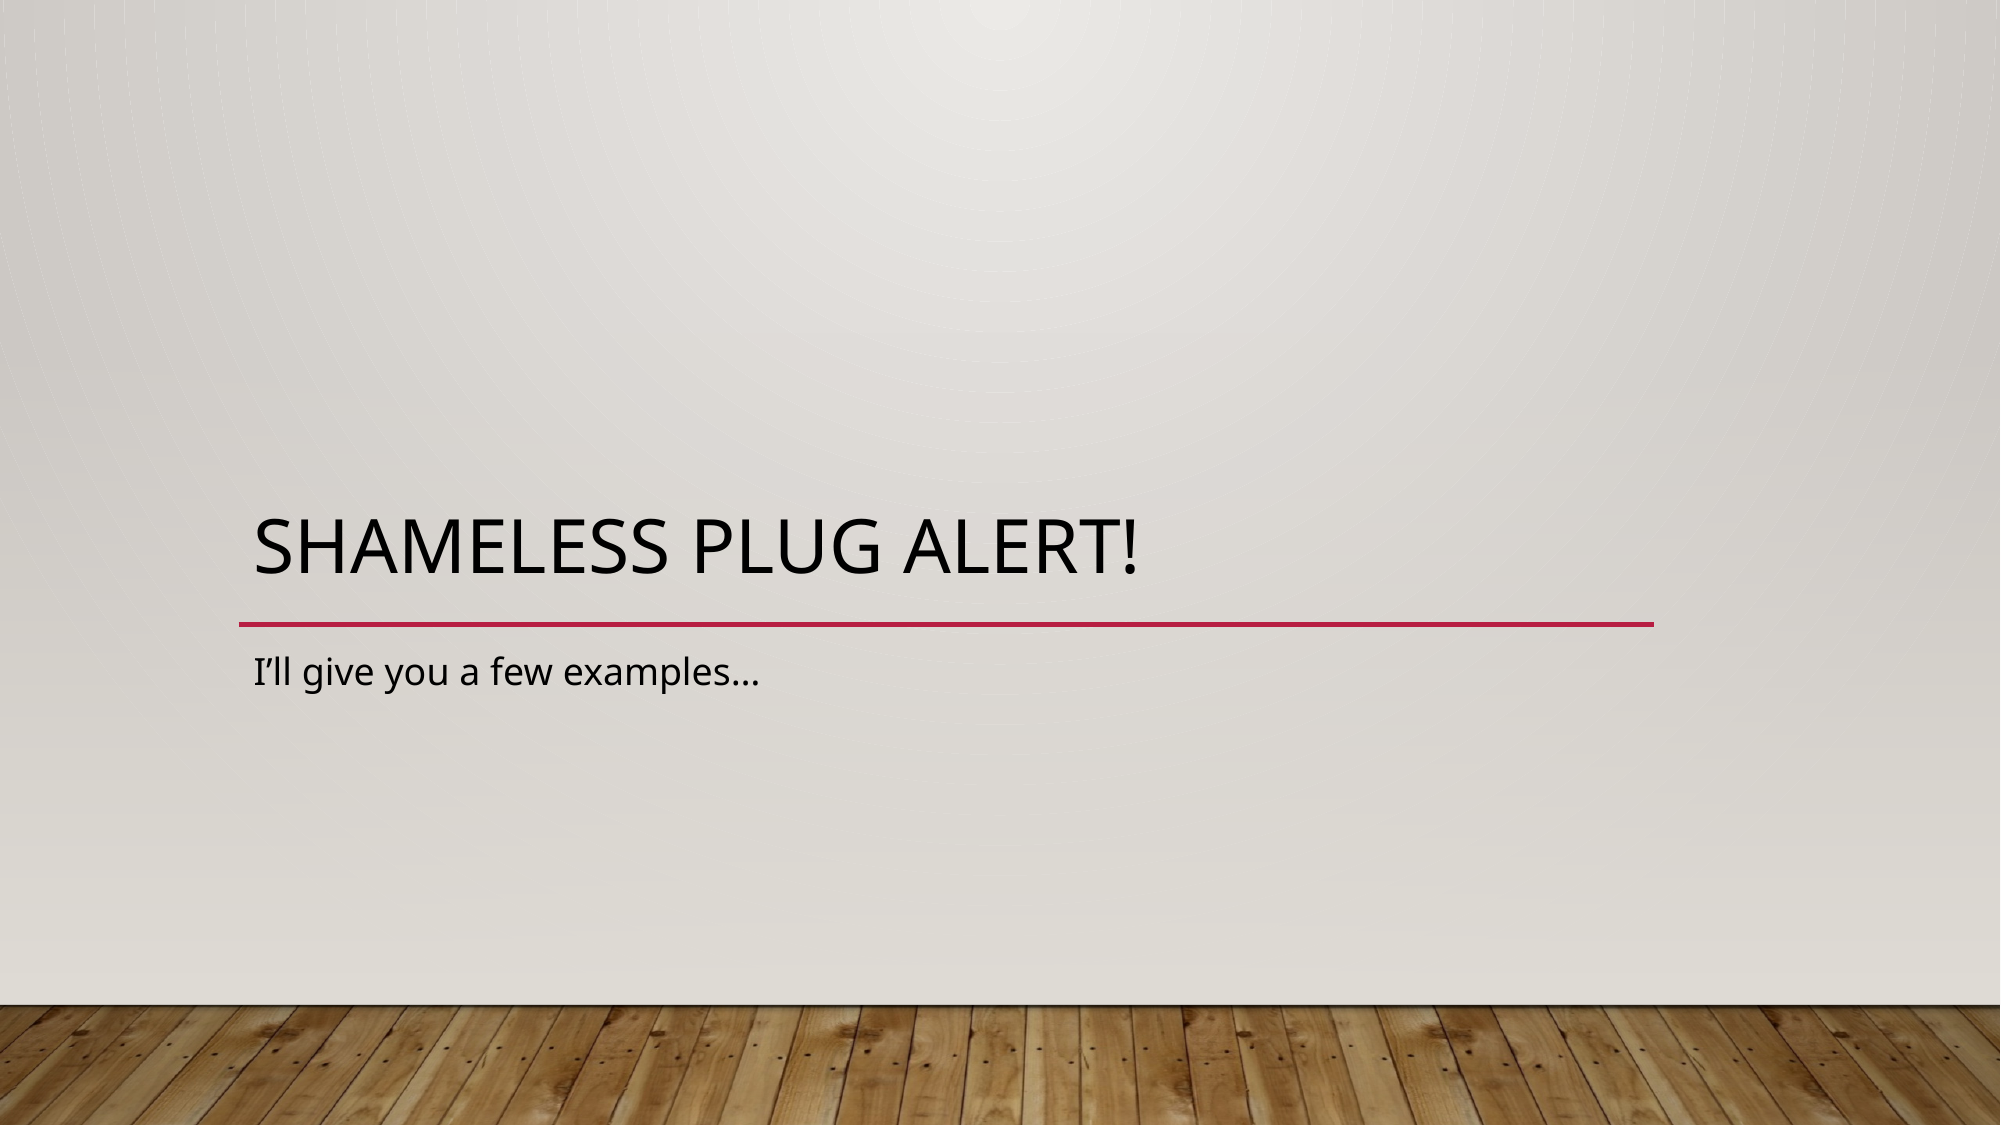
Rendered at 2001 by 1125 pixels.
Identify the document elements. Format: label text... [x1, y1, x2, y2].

list I’ll give you a few examples… [238, 624, 1655, 791]
picture [0, 1005, 2000, 1125]
title Shameless Plug Alert! [238, 288, 1657, 598]
